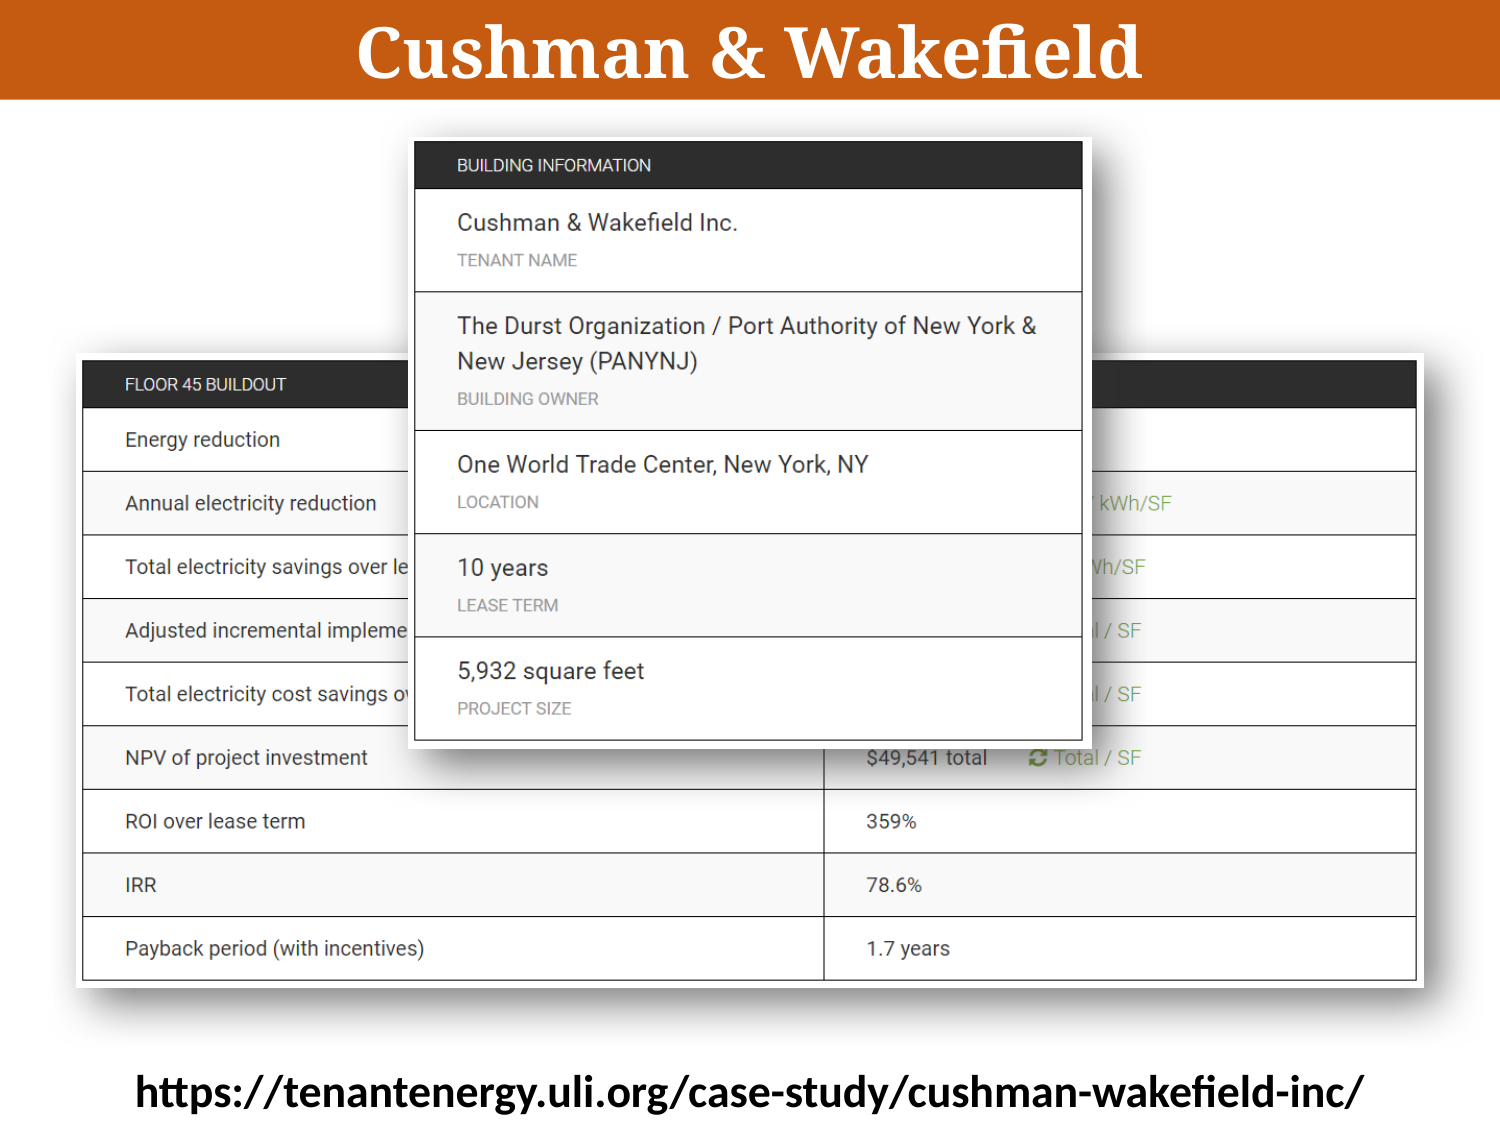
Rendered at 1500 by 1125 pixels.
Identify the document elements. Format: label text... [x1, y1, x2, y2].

picture [76, 137, 1424, 988]
text_box https://tenantenergy.uli.org/case-study/cushman-wakefield-inc/ [0, 1054, 1500, 1124]
text_box Cushman & Wakefield [0, 0, 1500, 100]
